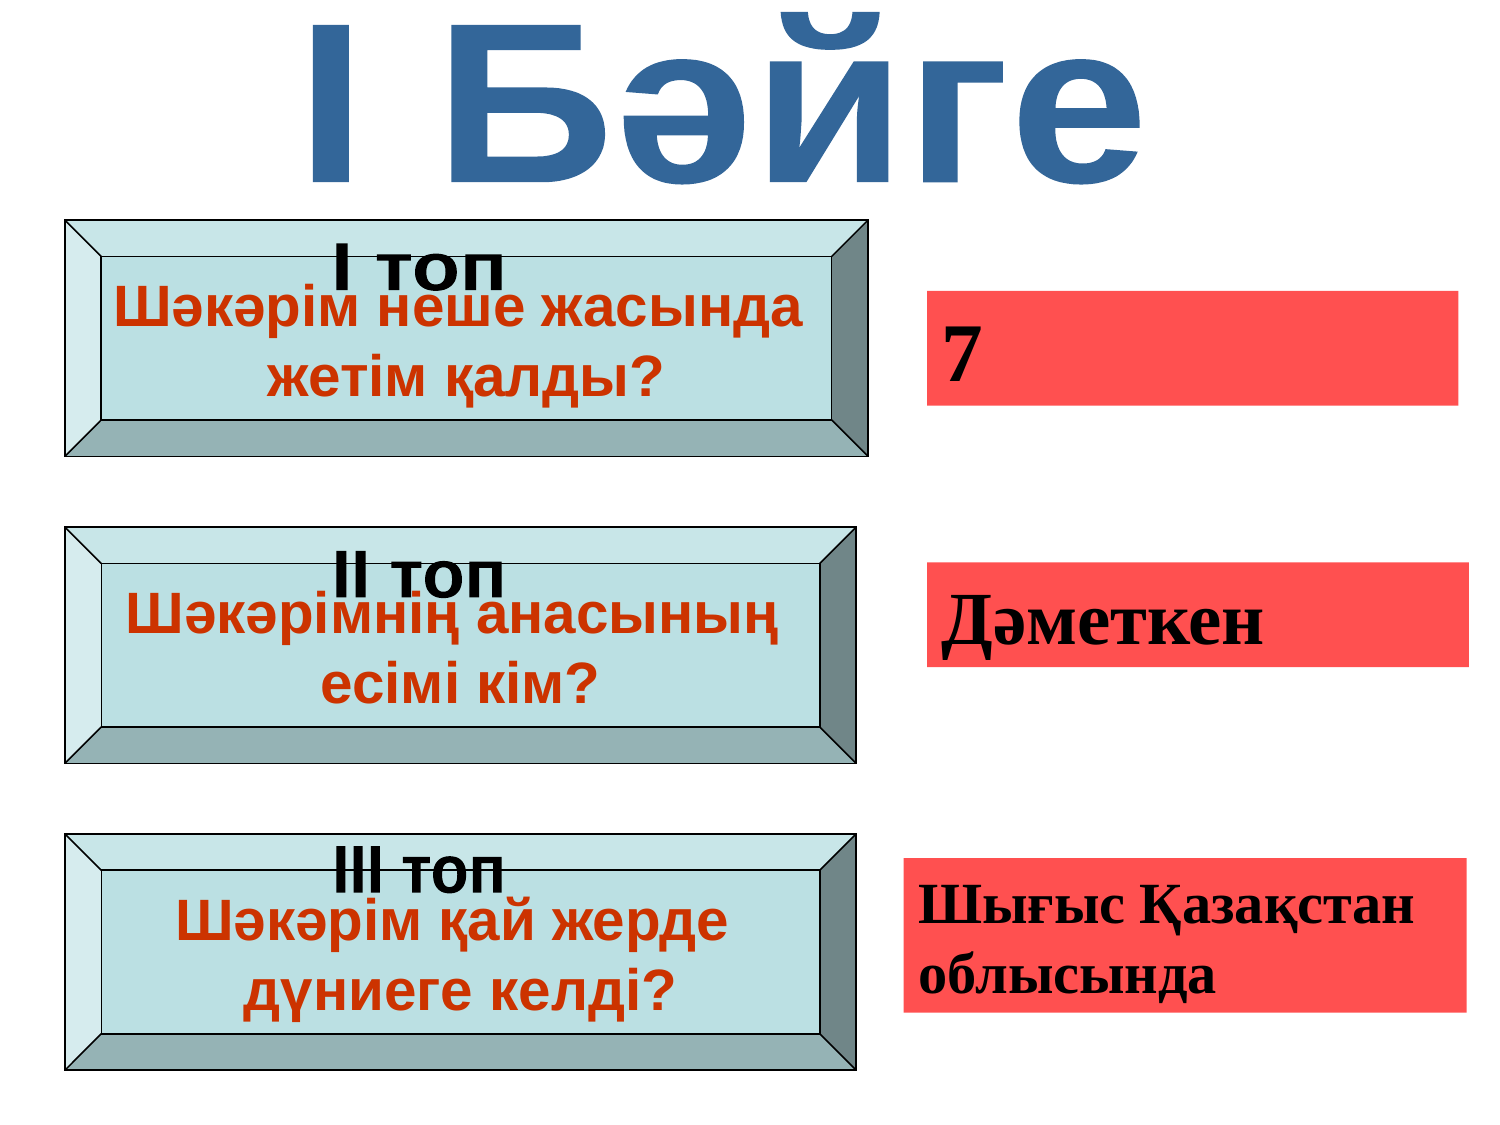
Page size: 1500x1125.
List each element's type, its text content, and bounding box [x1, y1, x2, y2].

text_box Шәкәрімнің анасының есімі кім? [64, 527, 857, 764]
text_box Шәкәрім қай жерде дүниеге келді? [64, 833, 857, 1071]
text_box Шәкәрім неше жасында жетім қалды? [64, 219, 869, 457]
text_box 7 [927, 290, 1459, 406]
text_box Шығыс Қазақстан облысында [903, 858, 1467, 1013]
text_box Дәметкен [927, 562, 1469, 668]
